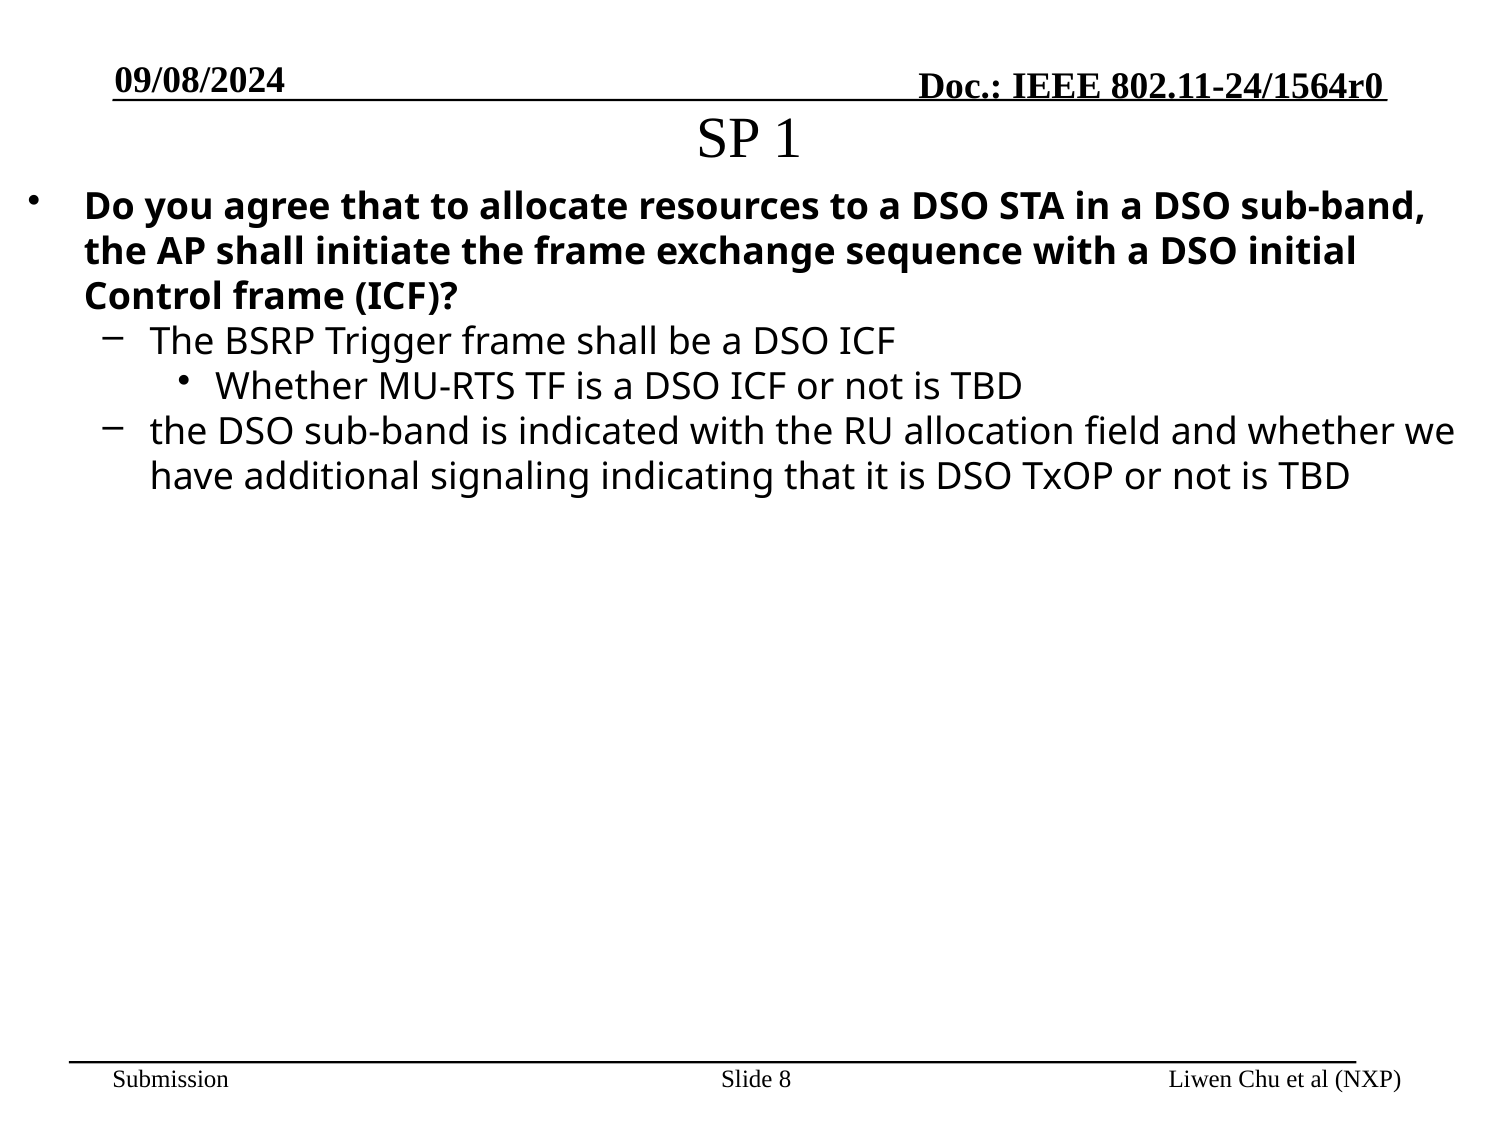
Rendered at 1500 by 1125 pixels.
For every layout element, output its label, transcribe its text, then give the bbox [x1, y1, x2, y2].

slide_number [114, 54, 288, 101]
title SP 1 [0, 93, 1500, 176]
footer Liwen Chu et al (NXP) [1165, 1061, 1402, 1093]
slide_number Slide 8 [712, 1061, 800, 1093]
list Do you agree that to allocate resources to a DSO STA in a DSO sub-band, the AP shall initiate the frame exchange sequence with a DSO initial Control frame (ICF)? The BSRP Trigger frame shall be a DSO ICF Whether MU-RTS TF is a DSO ICF or not is TBD the DSO sub-band is indicated with the RU allocation field and whether we have additional signaling indicating that it is DSO TxOP or not is TBD [12, 174, 1488, 646]
